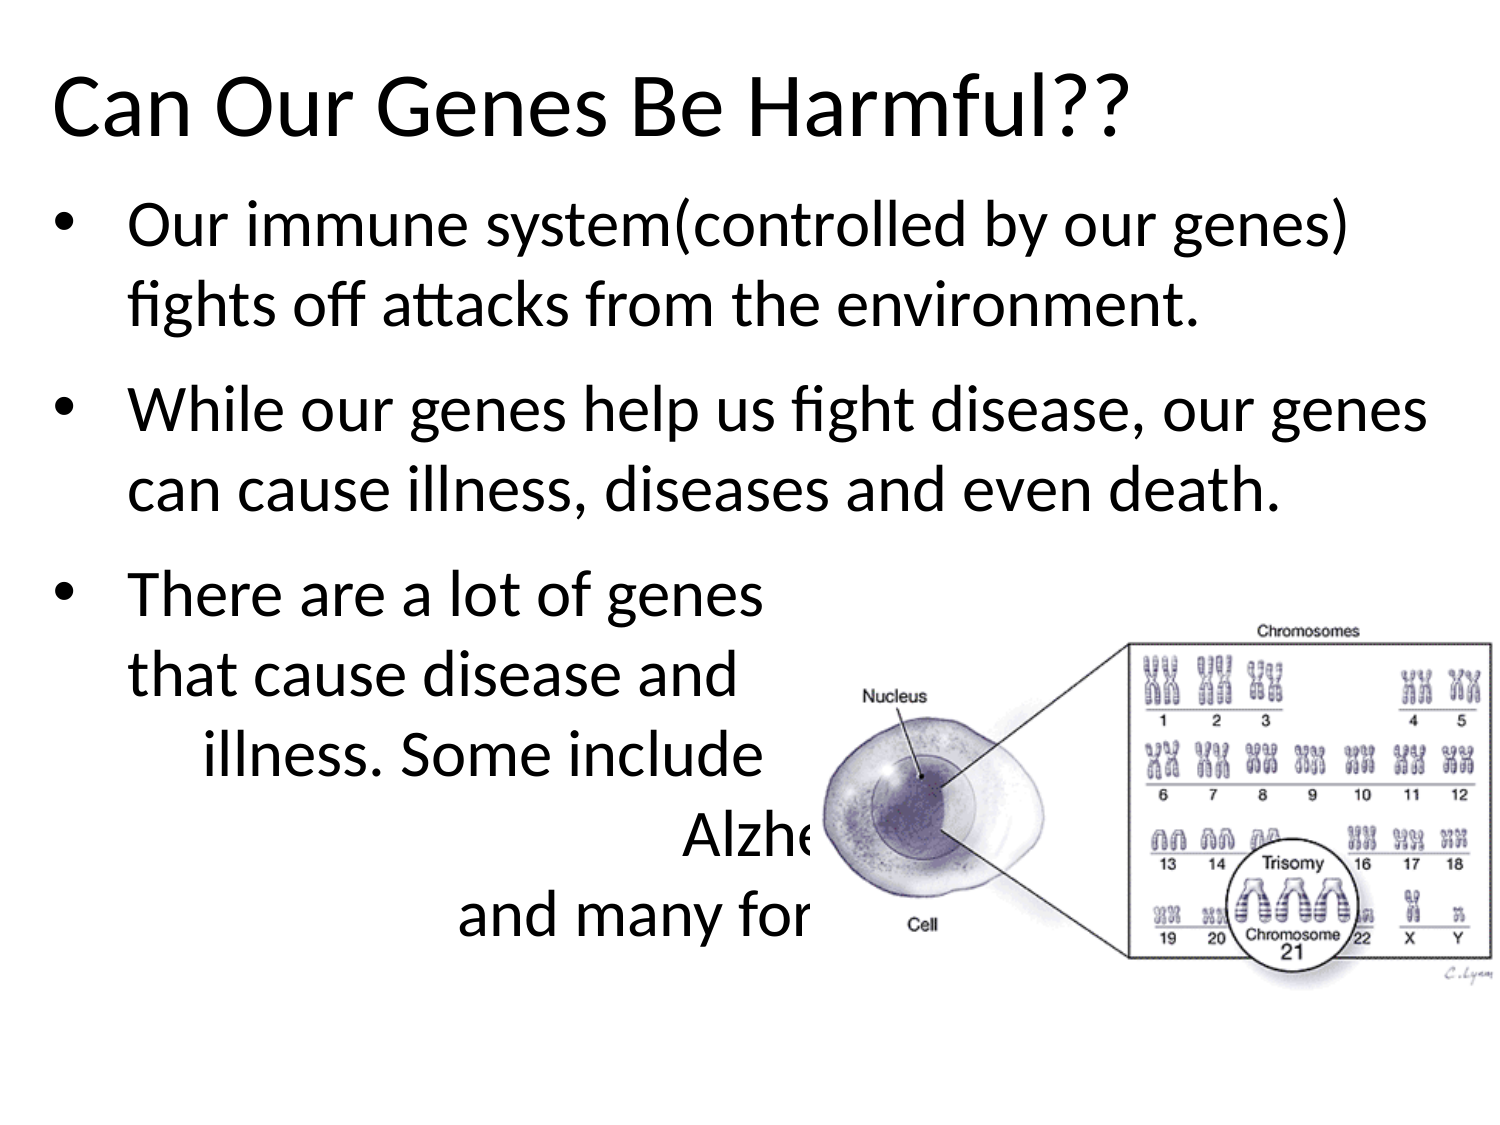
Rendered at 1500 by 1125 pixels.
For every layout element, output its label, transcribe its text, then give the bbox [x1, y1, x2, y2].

picture [809, 613, 1500, 1000]
text_box Can Our Genes Be Harmful?? Our immune system(controlled by our genes) fights off attacks from the environment. While our genes help us fight disease, our genes can cause illness, diseases and even death. There are a lot of genes that cause disease and illness. Some include Alzheimer’s, diabetes, and many forms of cancer. [37, 4, 1455, 958]
